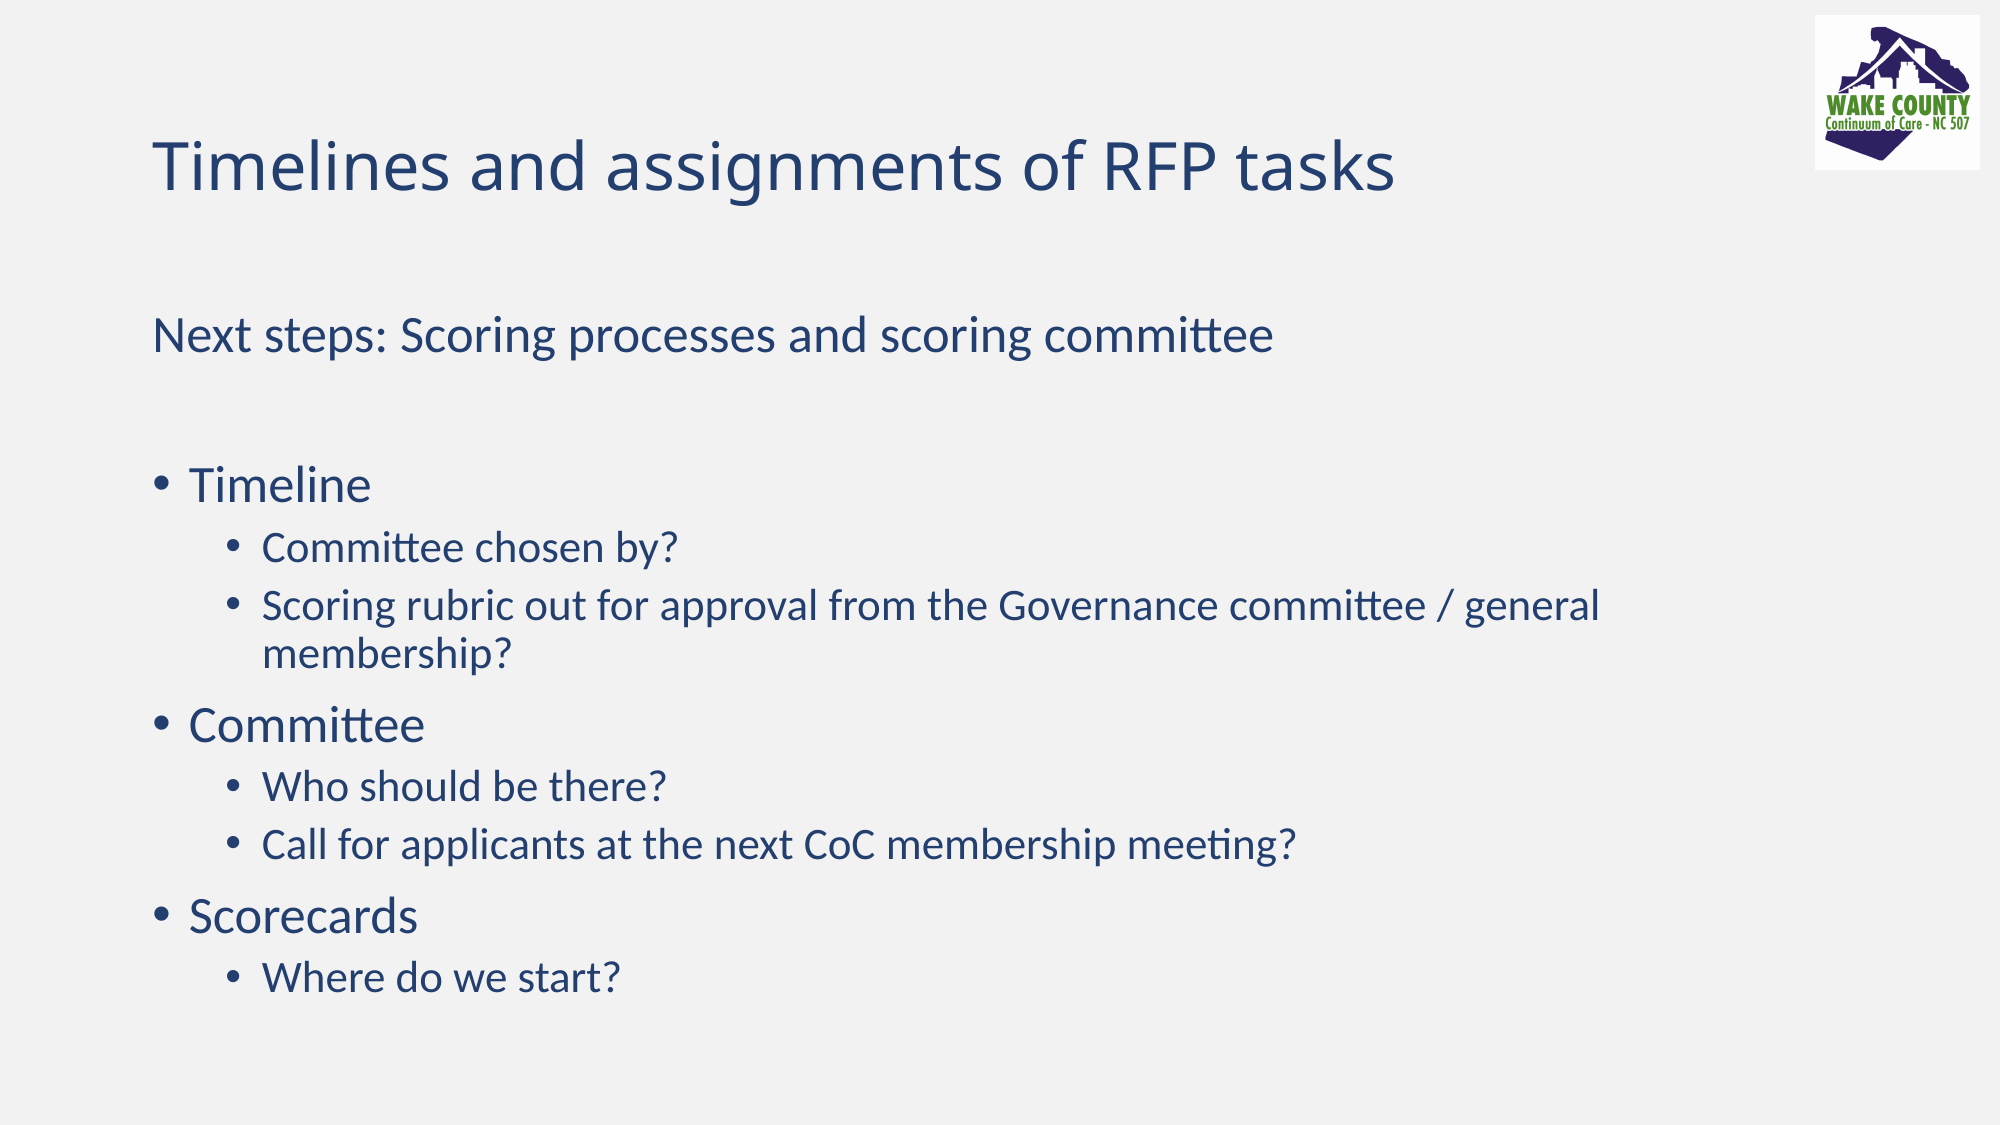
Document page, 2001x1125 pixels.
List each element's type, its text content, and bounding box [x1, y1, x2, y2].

title Timelines and assignments of RFP tasks [137, 59, 1863, 278]
list Next steps: Scoring processes and scoring committee Timeline Committee chosen by? Scoring rubric out for approval from the Governance committee / general membership? Committee Who should be there? Call for applicants at the next CoC membership meeting? Scorecards Where do we start? [137, 299, 1863, 1014]
picture [1815, 15, 1980, 170]
